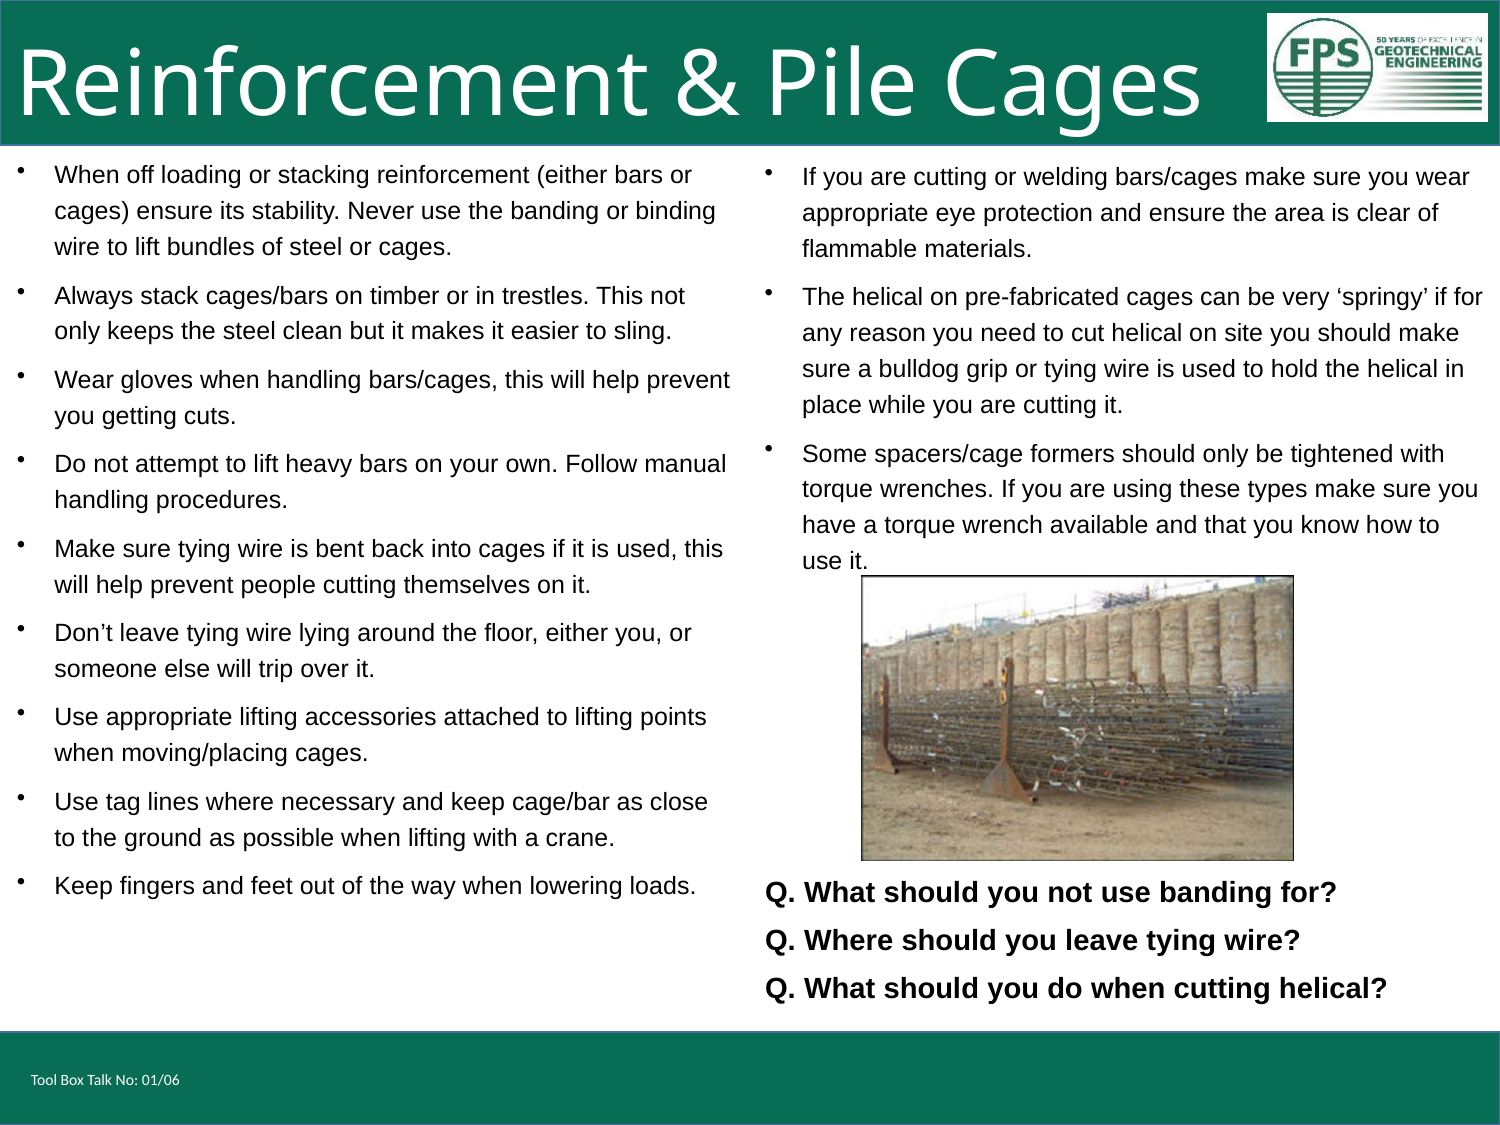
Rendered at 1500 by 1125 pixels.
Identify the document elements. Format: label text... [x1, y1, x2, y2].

text_box Tool Box Talk No: 01/06 [16, 1062, 220, 1099]
picture [861, 575, 1294, 861]
list Q. What should you not use banding for? Q. Where should you leave tying wire? Q. What should you do when cutting helical? [750, 859, 1500, 1032]
list If you are cutting or welding bars/cages make sure you wear appropriate eye protection and ensure the area is clear of flammable materials. The helical on pre-fabricated cages can be very ‘springy’ if for any reason you need to cut helical on site you should make sure a bulldog grip or tying wire is used to hold the helical in place while you are cutting it. Some spacers/cage formers should only be tightened with torque wrenches. If you are using these types make sure you have a torque wrench available and that you know how to use it. [749, 147, 1500, 860]
list When off loading or stacking reinforcement (either bars or cages) ensure its stability. Never use the banding or binding wire to lift bundles of steel or cages. Always stack cages/bars on timber or in trestles. This not only keeps the steel clean but it makes it easier to sling. Wear gloves when handling bars/cages, this will help prevent you getting cuts. Do not attempt to lift heavy bars on your own. Follow manual handling procedures. Make sure tying wire is bent back into cages if it is used, this will help prevent people cutting themselves on it. Don’t leave tying wire lying around the floor, either you, or someone else will trip over it. Use appropriate lifting accessories attached to lifting points when moving/placing cages. Use tag lines where necessary and keep cage/bar as close to the ground as possible when lifting with a crane. Keep fingers and feet out of the way when lowering loads. [1, 146, 750, 1032]
title Reinforcement & Pile Cages [0, 25, 1294, 146]
picture [0, 1031, 1500, 1125]
picture [1267, 13, 1488, 122]
